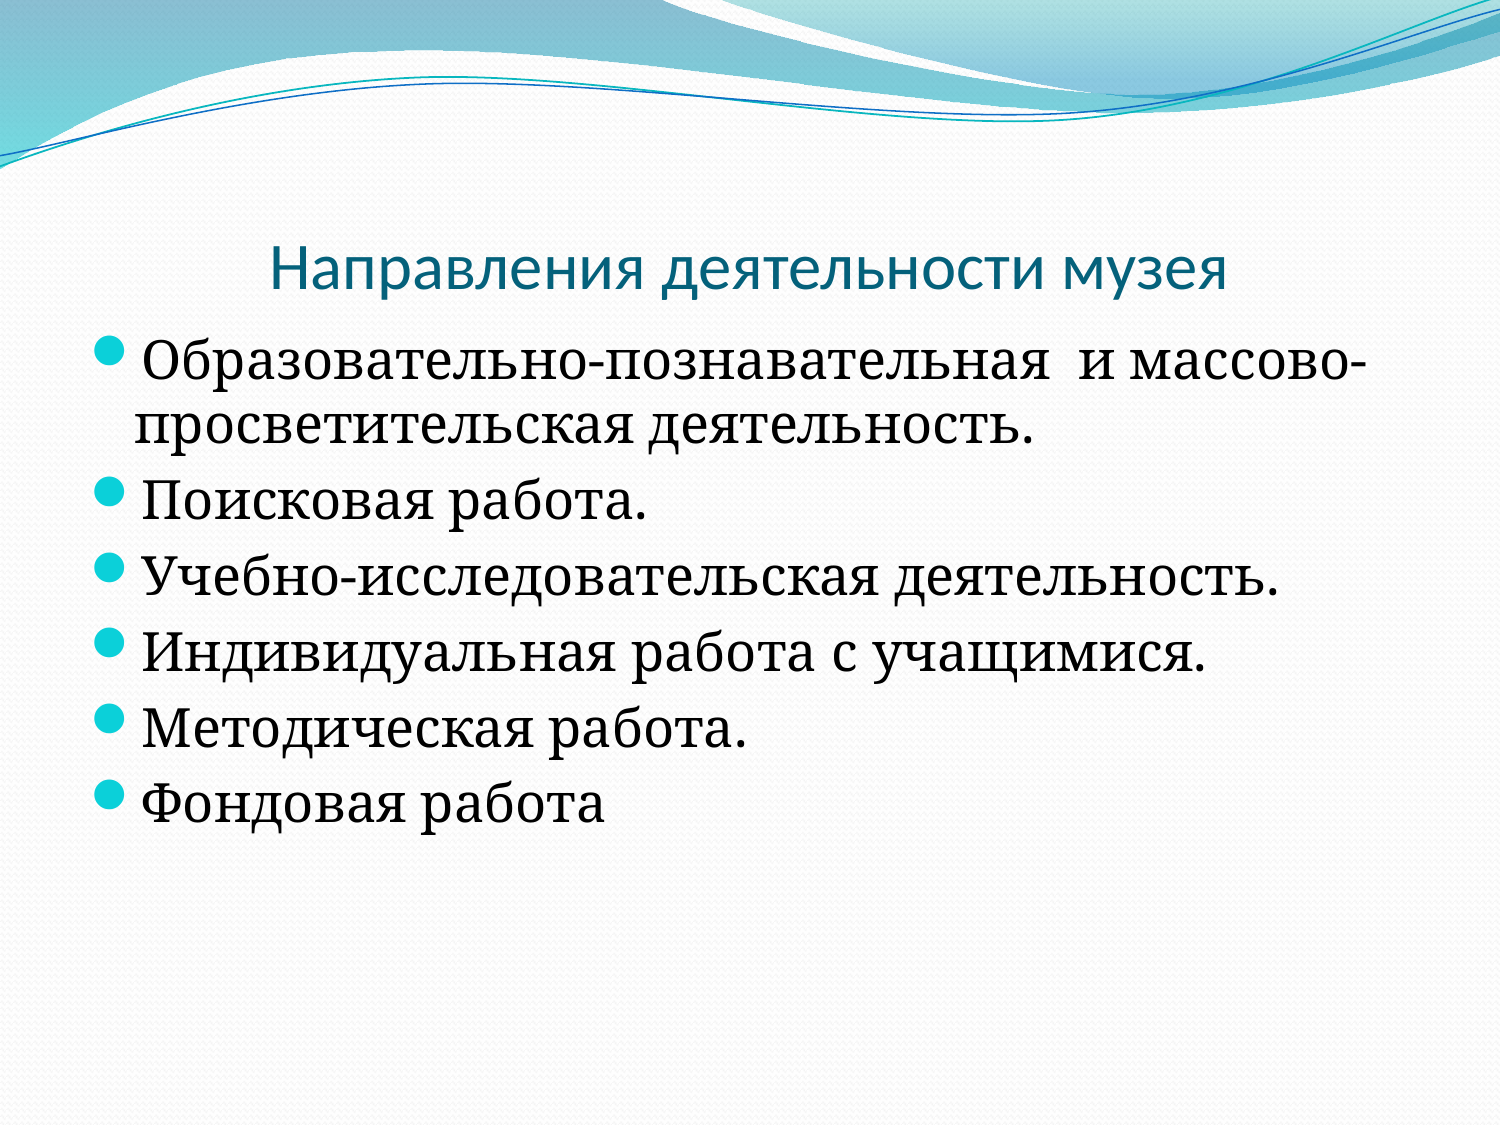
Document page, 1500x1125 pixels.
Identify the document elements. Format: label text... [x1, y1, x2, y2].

title Направления деятельности музея [74, 115, 1426, 304]
list Образовательно-познавательная и массово-просветительская деятельность. Поисковая работа. Учебно-исследовательская деятельность. Индивидуальная работа с учащимися. Методическая работа. Фондовая работа [74, 317, 1426, 1038]
